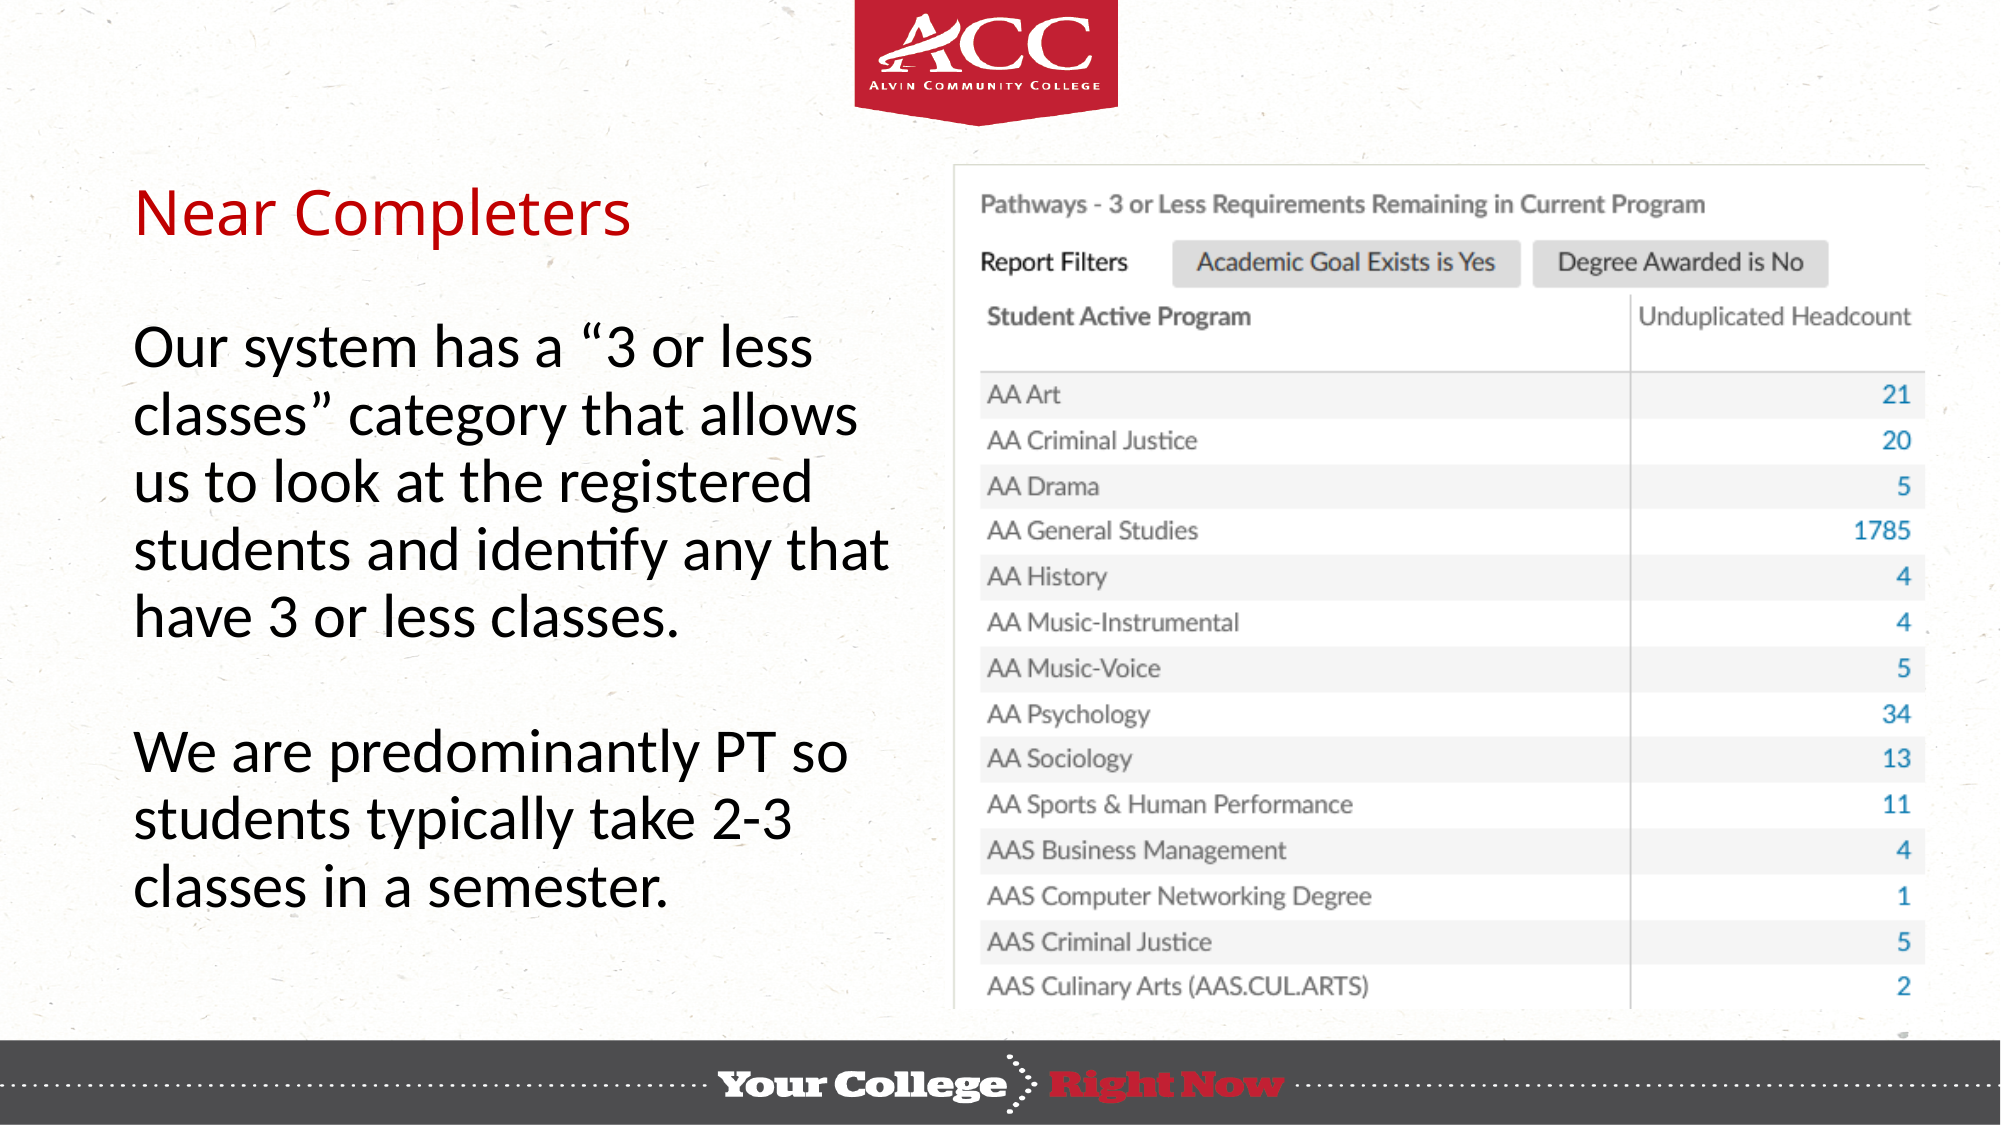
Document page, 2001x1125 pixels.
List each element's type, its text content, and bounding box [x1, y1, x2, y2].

picture [0, 0, 2001, 1125]
list Our system has a “3 or less classes” category that allows us to look at the registered students and identify any that have 3 or less classes. We are predominantly PT so students typically take 2-3 classes in a semester. [118, 306, 944, 999]
title Near Completers [118, 164, 944, 266]
